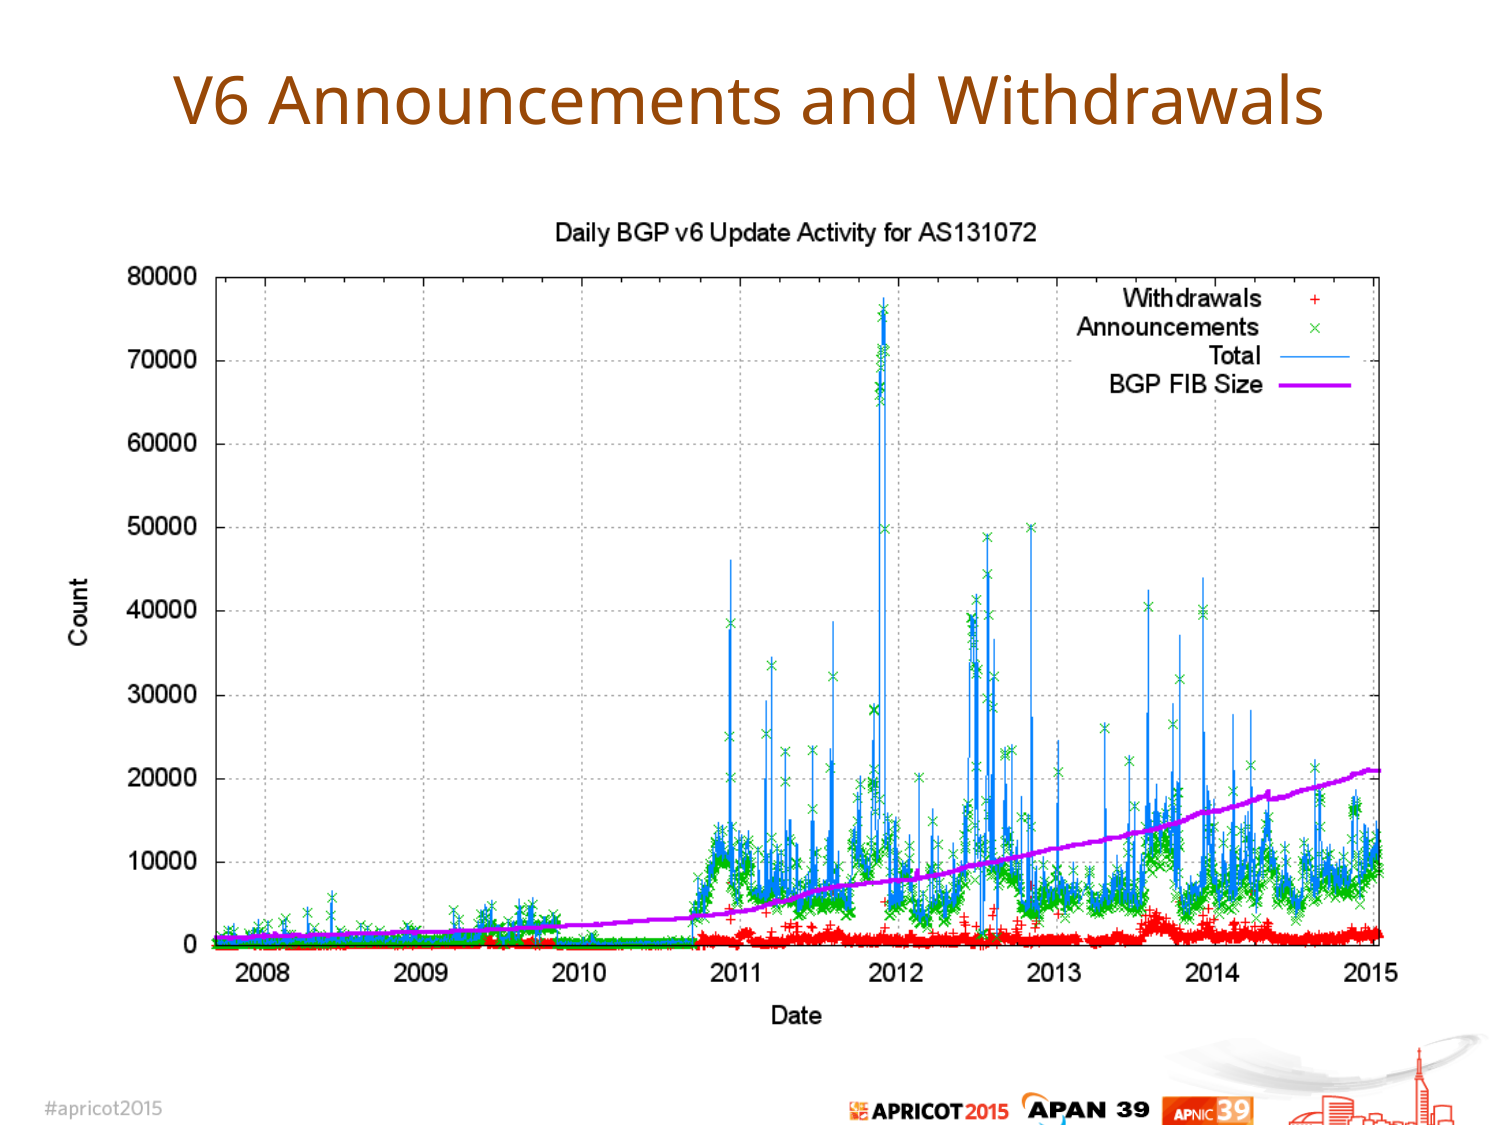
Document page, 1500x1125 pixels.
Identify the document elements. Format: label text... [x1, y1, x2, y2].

picture [0, 0, 1500, 1125]
title V6 Announcements and Withdrawals [75, 3, 1425, 190]
